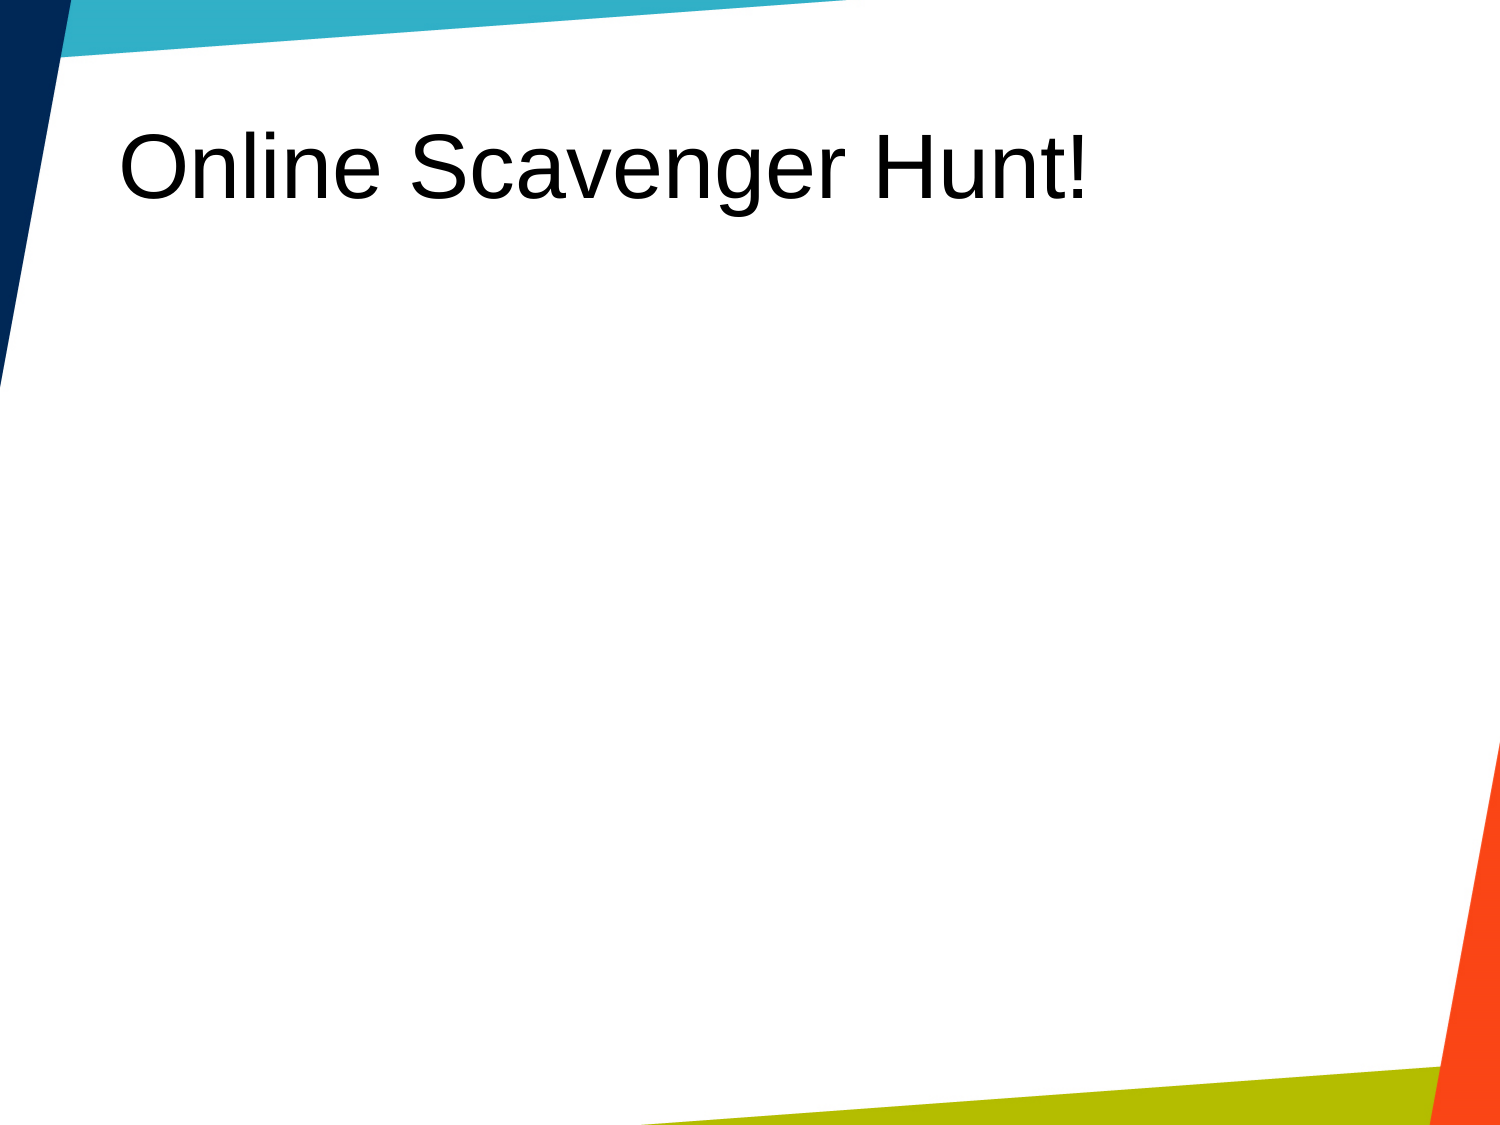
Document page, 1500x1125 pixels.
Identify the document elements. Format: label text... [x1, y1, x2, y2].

picture [0, 0, 1500, 1125]
title Online Scavenger Hunt! [103, 59, 1397, 278]
